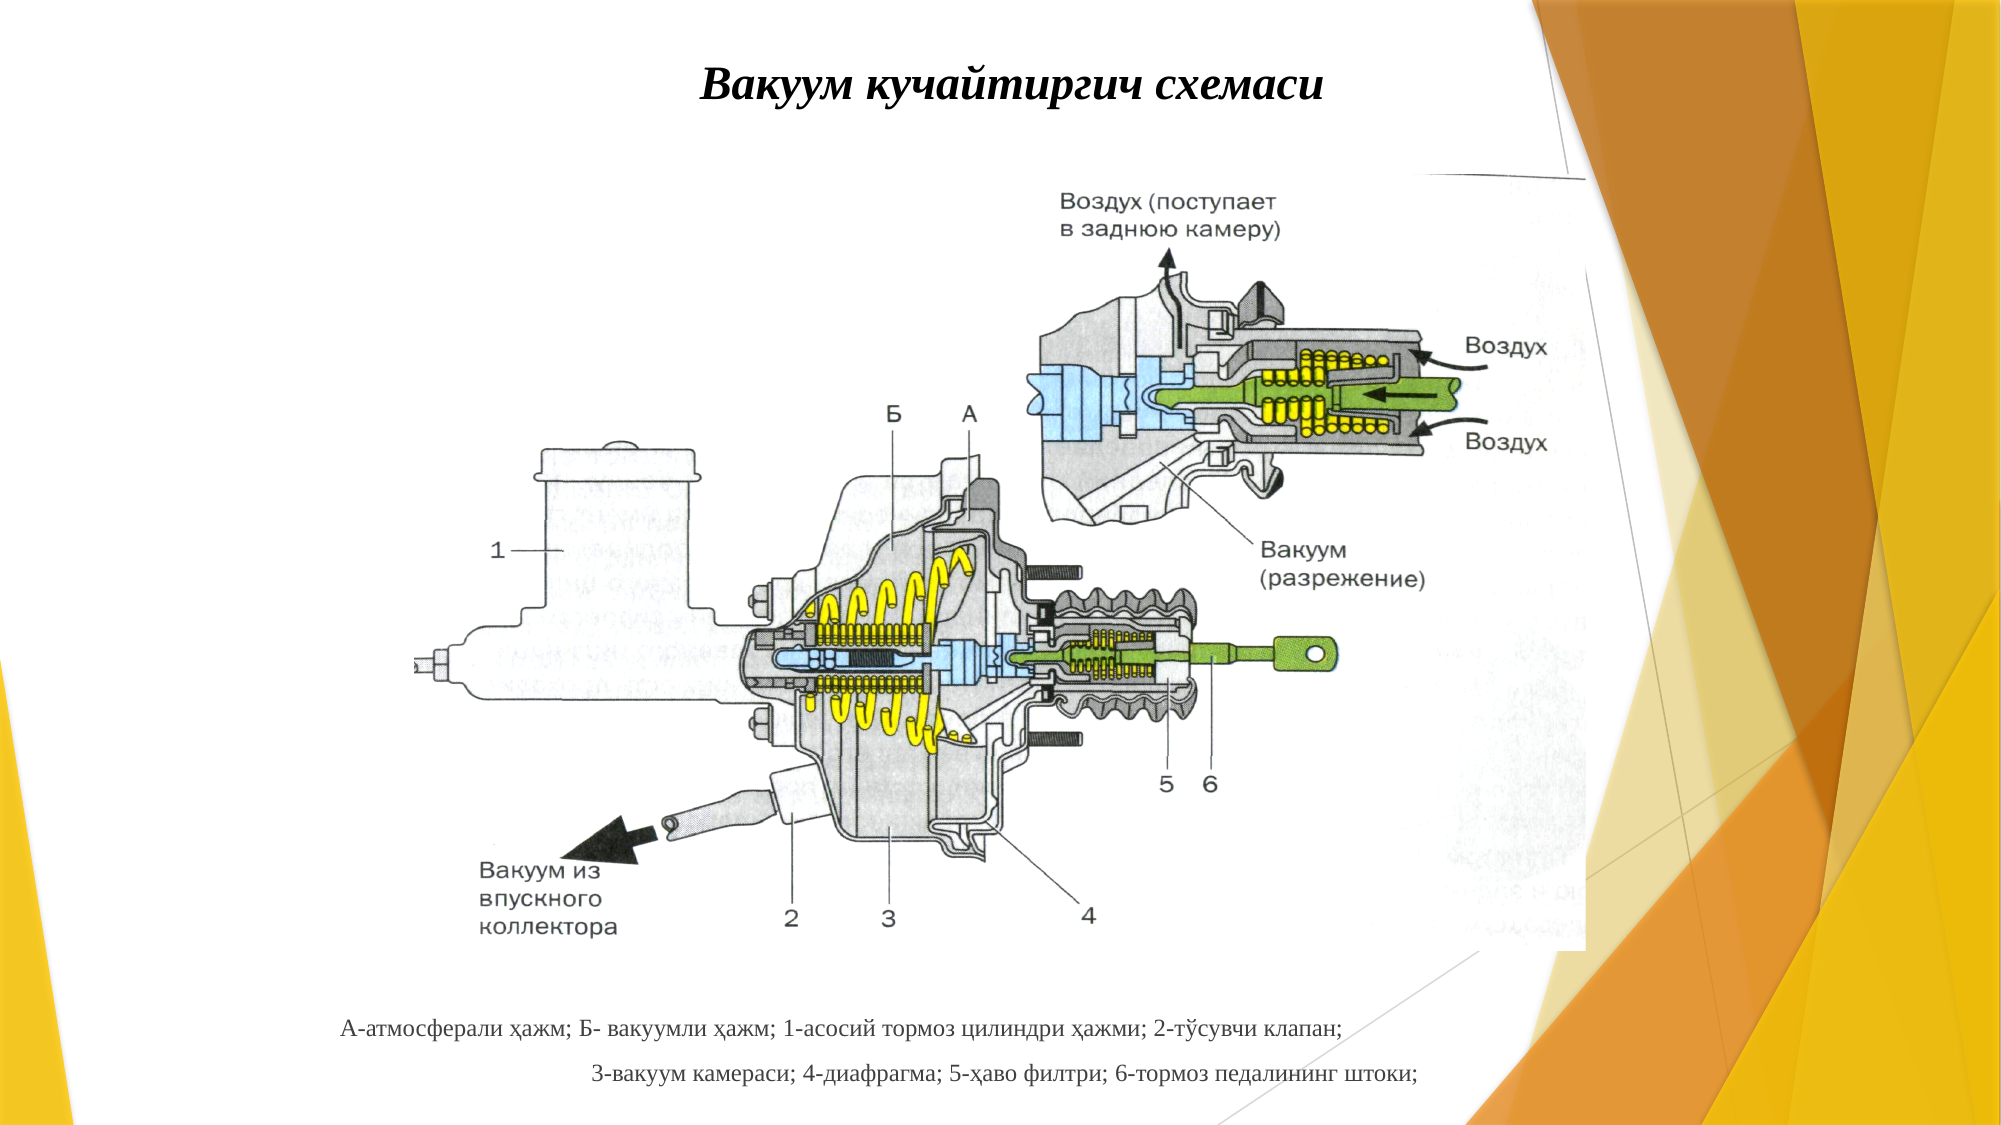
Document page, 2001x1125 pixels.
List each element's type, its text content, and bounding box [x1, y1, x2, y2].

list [413, 173, 1587, 952]
title Вакуум кучайтиргич схемаси [324, 44, 1692, 118]
list А-атмосферали ҳажм; Б- вакуумли ҳажм; 1-асосий тормоз цилиндри ҳажми; 2-тўсувчи клапан; 3-вакуум камераси; 4-диафрагма; 5-ҳаво филтри; 6-тормоз педалининг штоки; [324, 1007, 1680, 1094]
